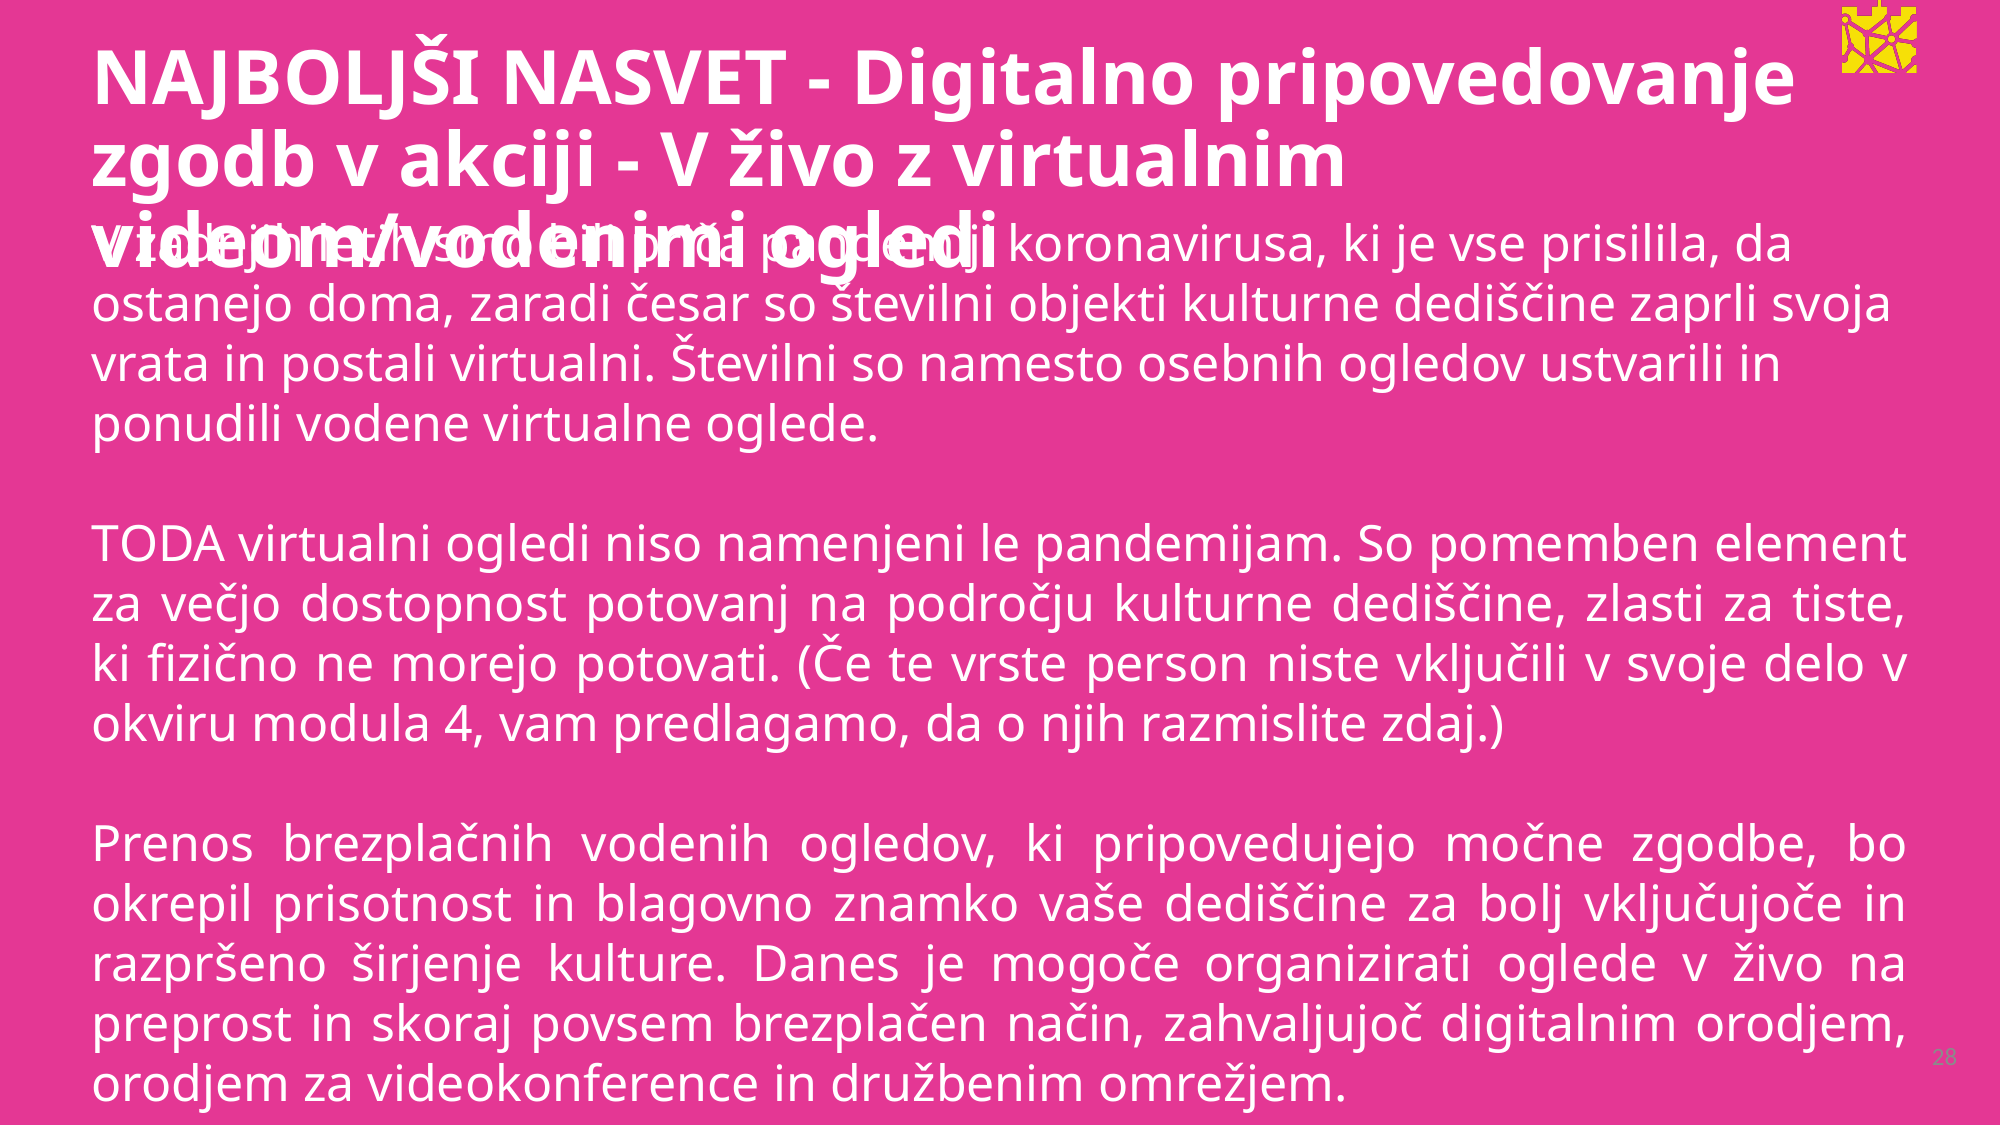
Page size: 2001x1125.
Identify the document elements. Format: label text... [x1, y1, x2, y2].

slide_number 28 [1266, 1036, 1973, 1075]
picture [1824, 0, 1938, 73]
list V zadnjih letih smo bili priča pandemiji koronavirusa, ki je vse prisilila, da ostanejo doma, zaradi česar so številni objekti kulturne dediščine zaprli svoja vrata in postali virtualni. Številni so namesto osebnih ogledov ustvarili in ponudili vodene virtualne oglede. TODA virtualni ogledi niso namenjeni le pandemijam. So pomemben element za večjo dostopnost potovanj na področju kulturne dediščine, zlasti za tiste, ki fizično ne morejo potovati. (Če te vrste person niste vključili v svoje delo v okviru modula 4, vam predlagamo, da o njih razmislite zdaj.) Prenos brezplačnih vodenih ogledov, ki pripovedujejo močne zgodbe, bo okrepil prisotnost in blagovno znamko vaše dediščine za bolj vključujoče in razpršeno širjenje kulture. Danes je mogoče organizirati oglede v živo na preprost in skoraj povsem brezplačen način, zahvaljujoč digitalnim orodjem, orodjem za videokonference in družbenim omrežjem. [76, 204, 1924, 879]
list NAJBOLJŠI NASVET - Digitalno pripovedovanje zgodb v akciji - V živo z virtualnim videom/vodenimi ogledi [76, 32, 1924, 204]
